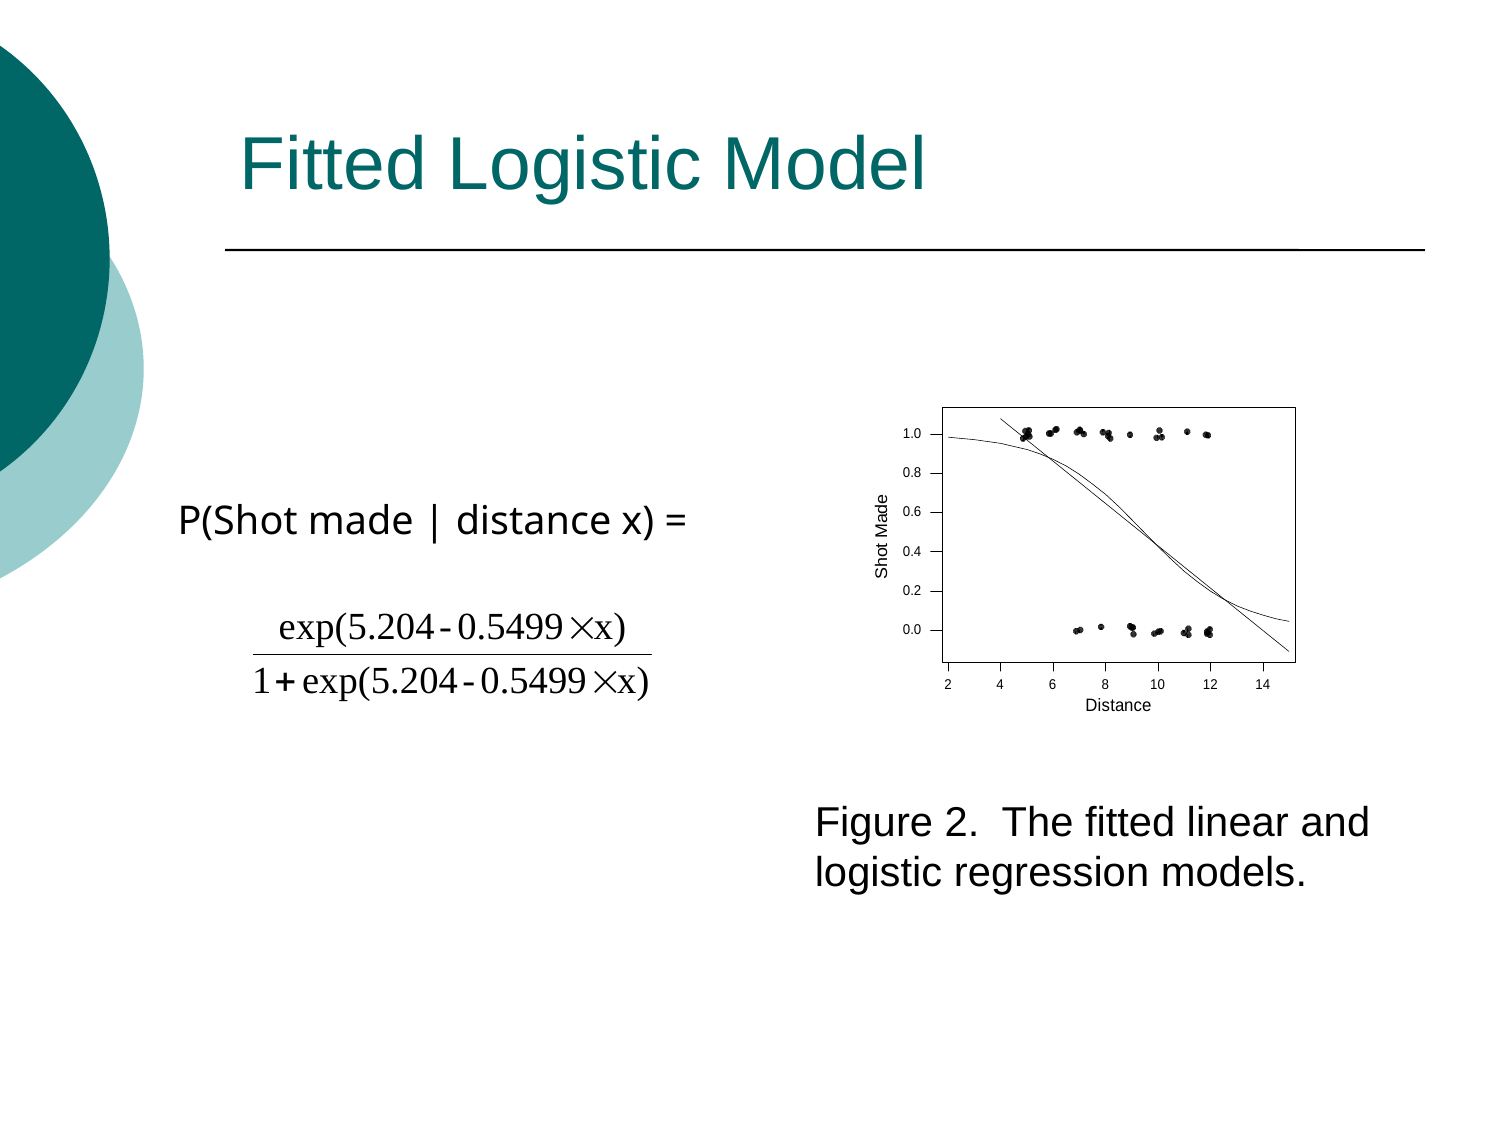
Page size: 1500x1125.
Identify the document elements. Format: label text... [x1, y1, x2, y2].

title Fitted Logistic Model [224, 49, 1425, 213]
text_box Figure 2. The fitted linear and logistic regression models. [800, 787, 1397, 903]
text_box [246, 603, 679, 709]
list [824, 322, 1414, 749]
list P(Shot made | distance x) = [162, 474, 788, 688]
